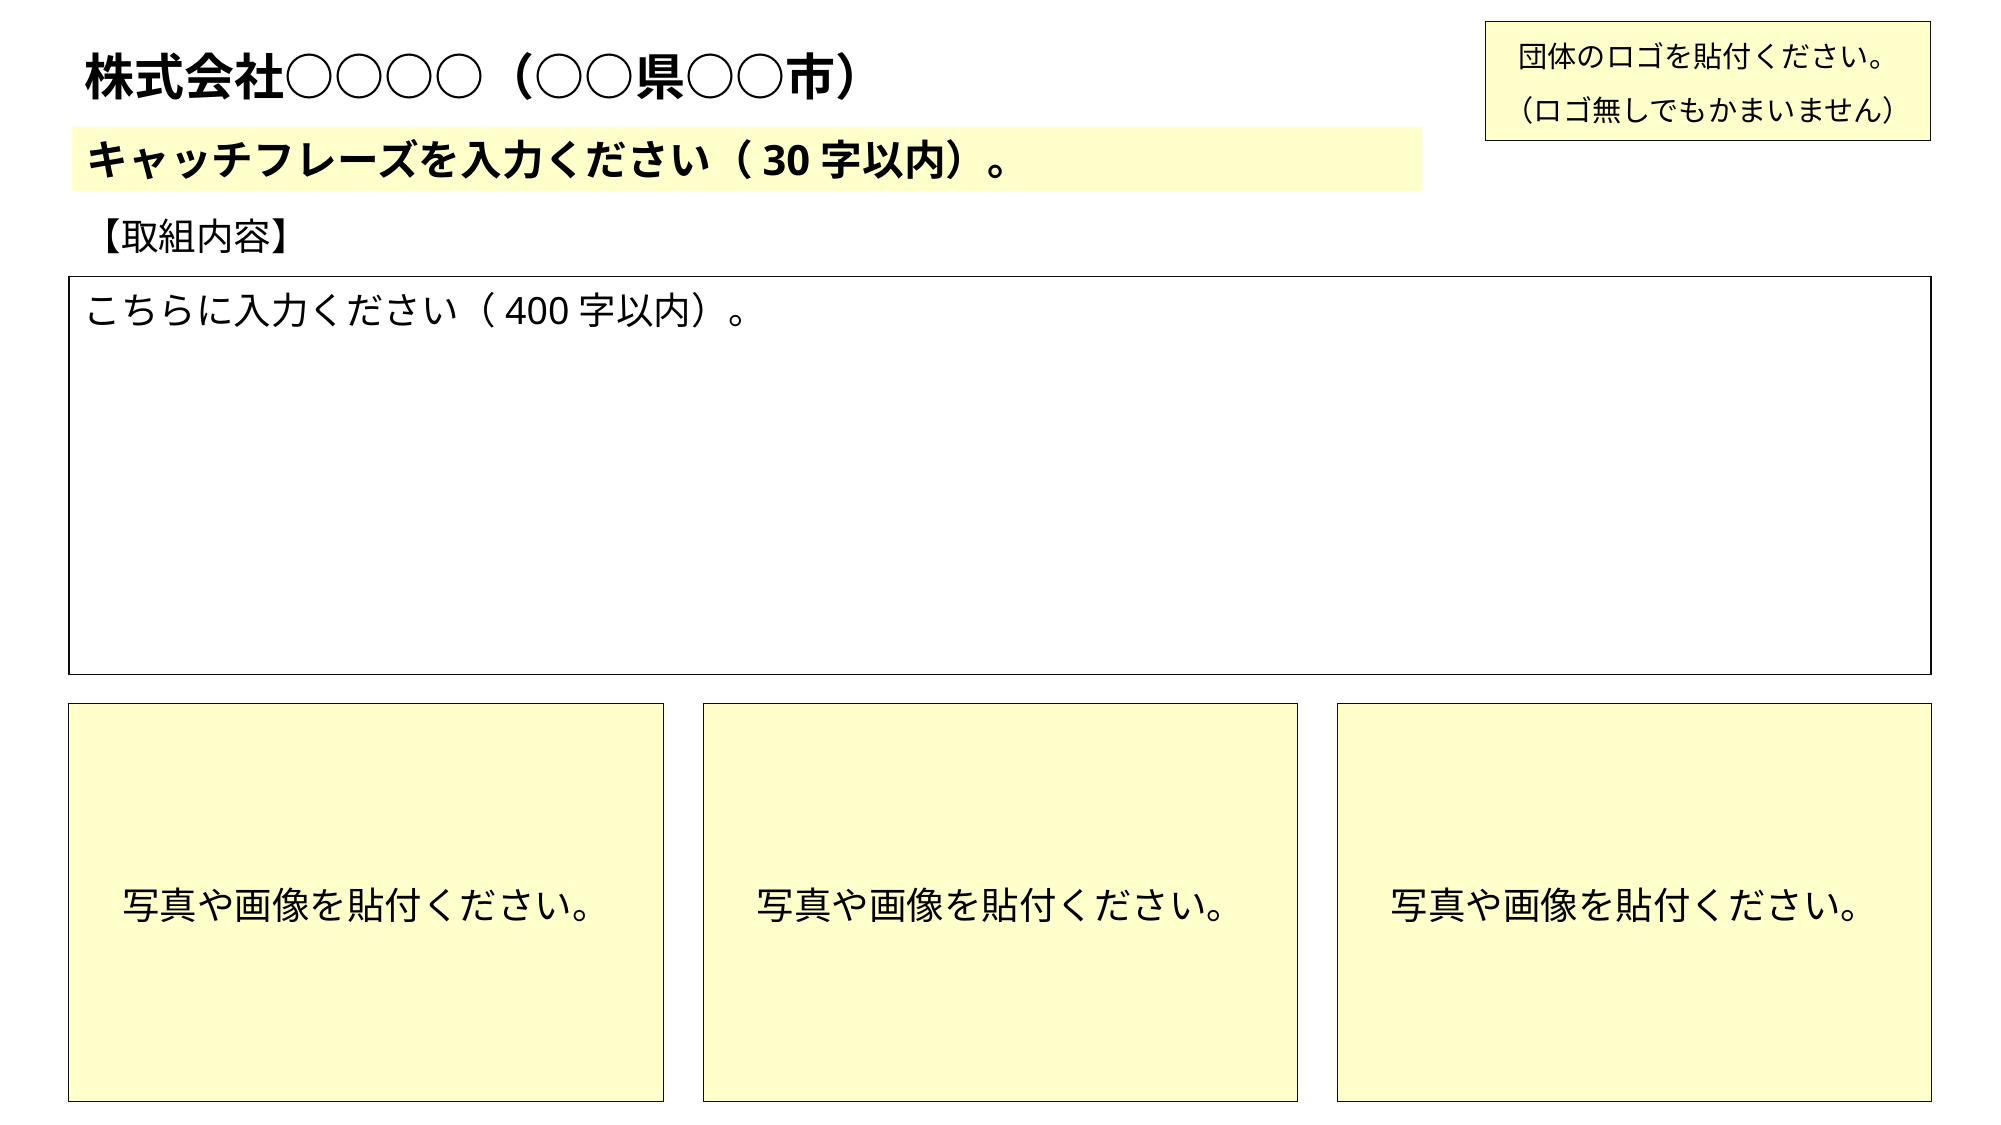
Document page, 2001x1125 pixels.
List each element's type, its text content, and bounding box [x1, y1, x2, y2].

text_box 写真や画像を貼付ください。 [1336, 702, 1933, 1103]
text_box キャッチフレーズを入力ください（30字以内）。 [71, 126, 1423, 192]
text_box こちらに入力ください（400字以内）。 [67, 275, 1933, 676]
text_box 写真や画像を貼付ください。 [67, 702, 665, 1103]
text_box 団体のロゴを貼付ください。 （ロゴ無しでもかまいません） [1484, 20, 1932, 143]
text_box 株式会社○○○○（○○県○○市） [70, 38, 909, 113]
text_box 写真や画像を貼付ください。 [702, 702, 1299, 1103]
text_box 【取組内容】 [68, 206, 1069, 266]
